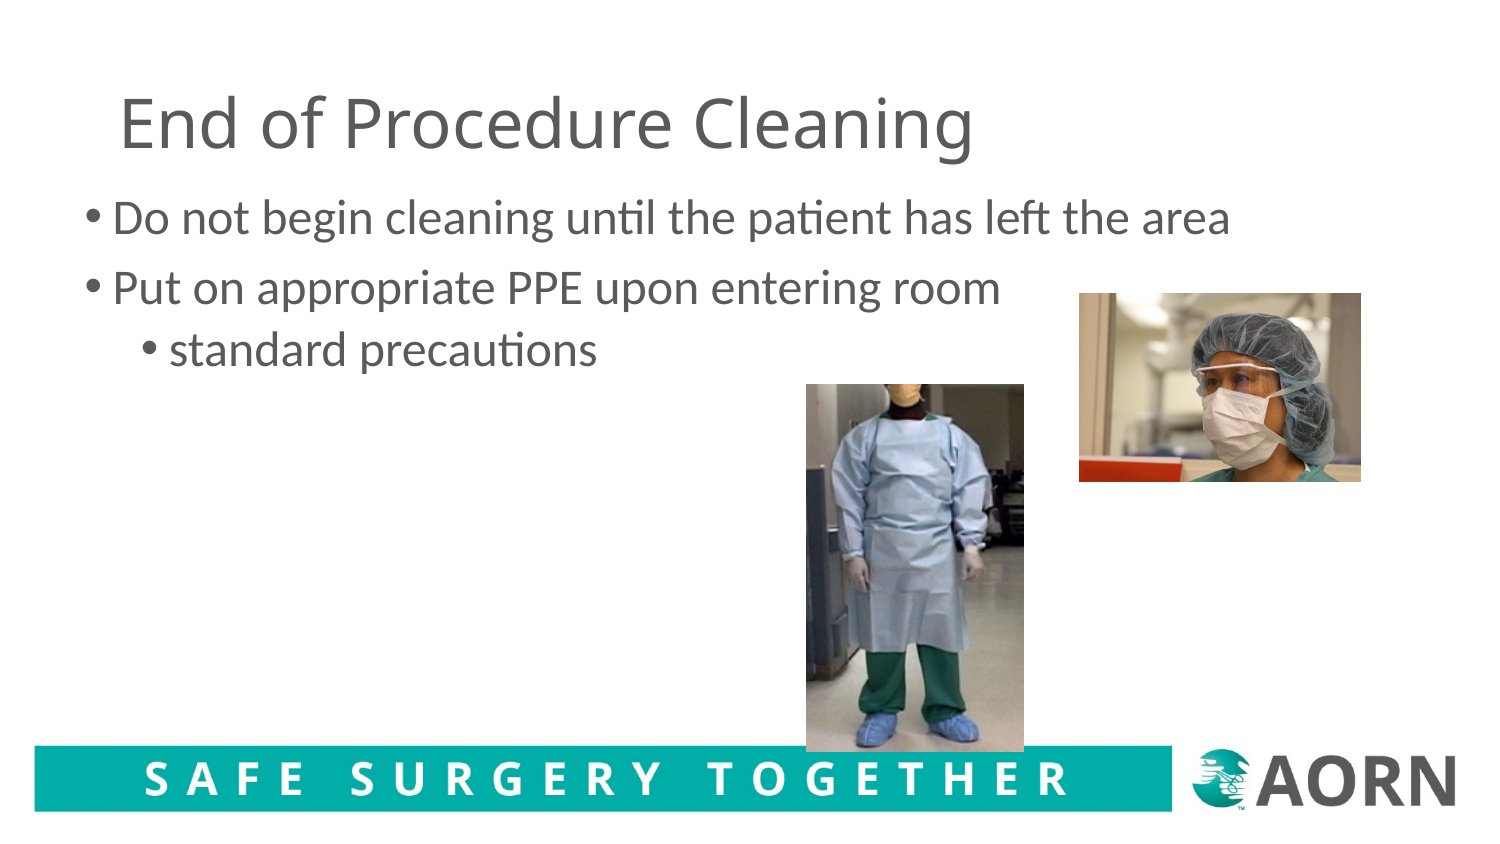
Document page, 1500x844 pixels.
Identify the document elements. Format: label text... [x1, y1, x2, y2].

title End of Procedure Cleaning [103, 44, 1397, 208]
list Do not begin cleaning until the patient has left the area Put on appropriate PPE upon entering room standard precautions [69, 183, 1364, 720]
picture [0, 384, 1495, 844]
picture [1079, 293, 1361, 482]
